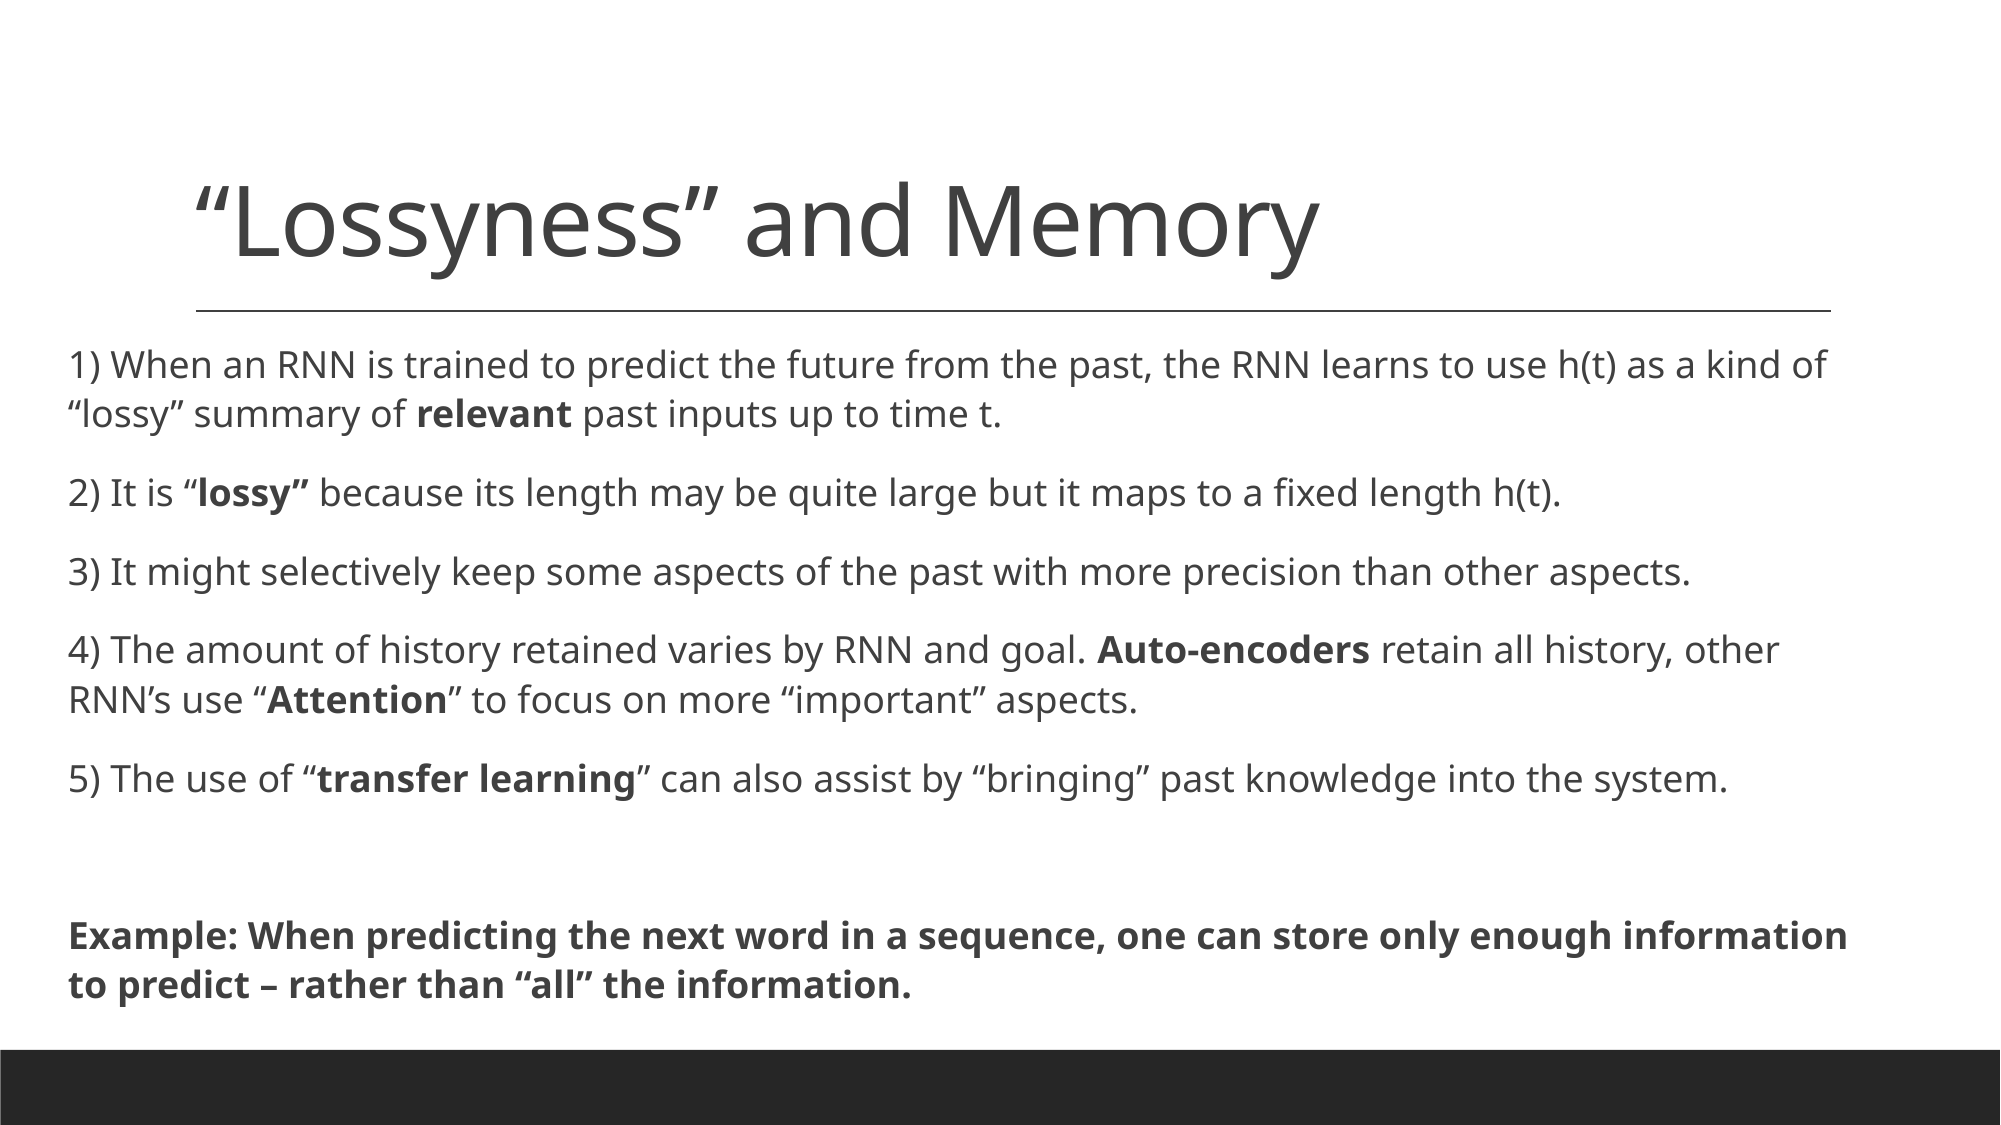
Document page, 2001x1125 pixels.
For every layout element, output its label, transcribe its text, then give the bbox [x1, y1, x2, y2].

title “Lossyness” and Memory [180, 47, 1830, 285]
list 1) When an RNN is trained to predict the future from the past, the RNN learns to use h(t) as a kind of “lossy” summary of relevant past inputs up to time t. 2) It is “lossy” because its length may be quite large but it maps to a fixed length h(t). 3) It might selectively keep some aspects of the past with more precision than other aspects. 4) The amount of history retained varies by RNN and goal. Auto-encoders retain all history, other RNN’s use “Attention” to focus on more “important” aspects. 5) The use of “transfer learning” can also assist by “bringing” past knowledge into the system. Example: When predicting the next word in a sequence, one can store only enough information to predict – rather than “all” the information. [52, 328, 1875, 1078]
